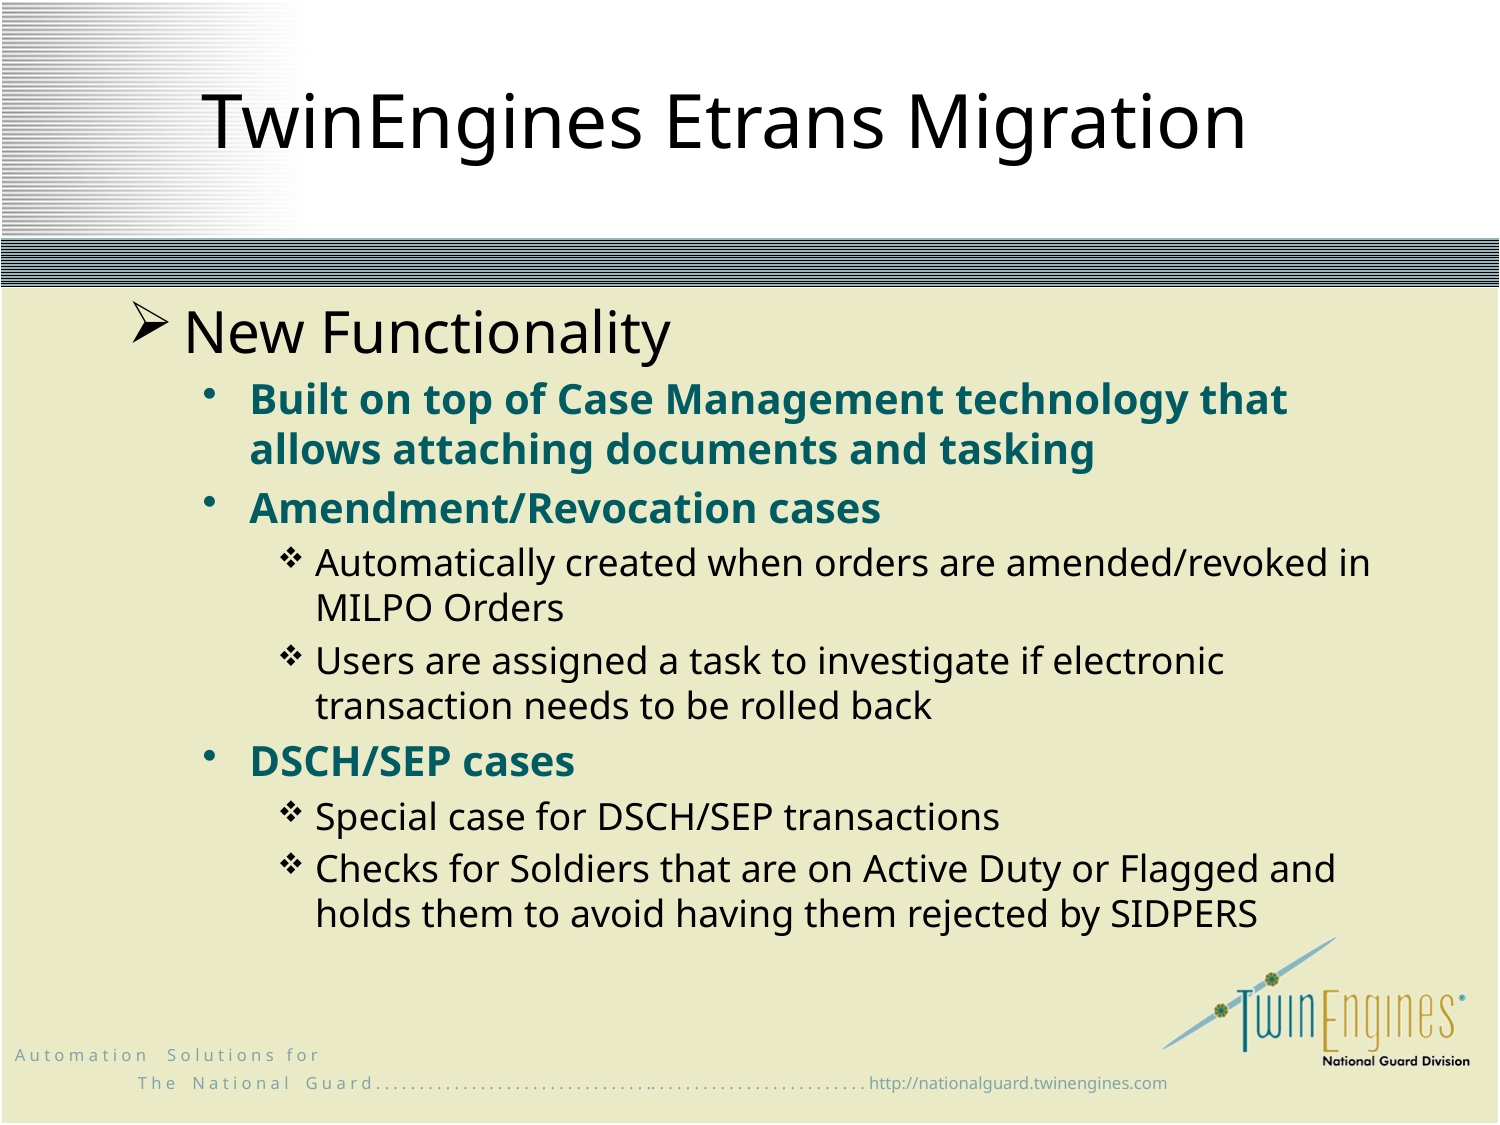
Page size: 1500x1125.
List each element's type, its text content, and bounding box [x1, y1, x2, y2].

picture [2, 2, 509, 237]
list New Functionality Built on top of Case Management technology that allows attaching documents and tasking Amendment/Revocation cases Automatically created when orders are amended/revoked in MILPO Orders Users are assigned a task to investigate if electronic transaction needs to be rolled back DSCH/SEP cases Special case for DSCH/SEP transactions Checks for Soldiers that are on Active Duty or Flagged and holds them to avoid having them rejected by SIDPERS [112, 287, 1388, 1013]
title TwinEngines Etrans Migration [112, 24, 1338, 213]
picture [1162, 937, 1473, 1069]
